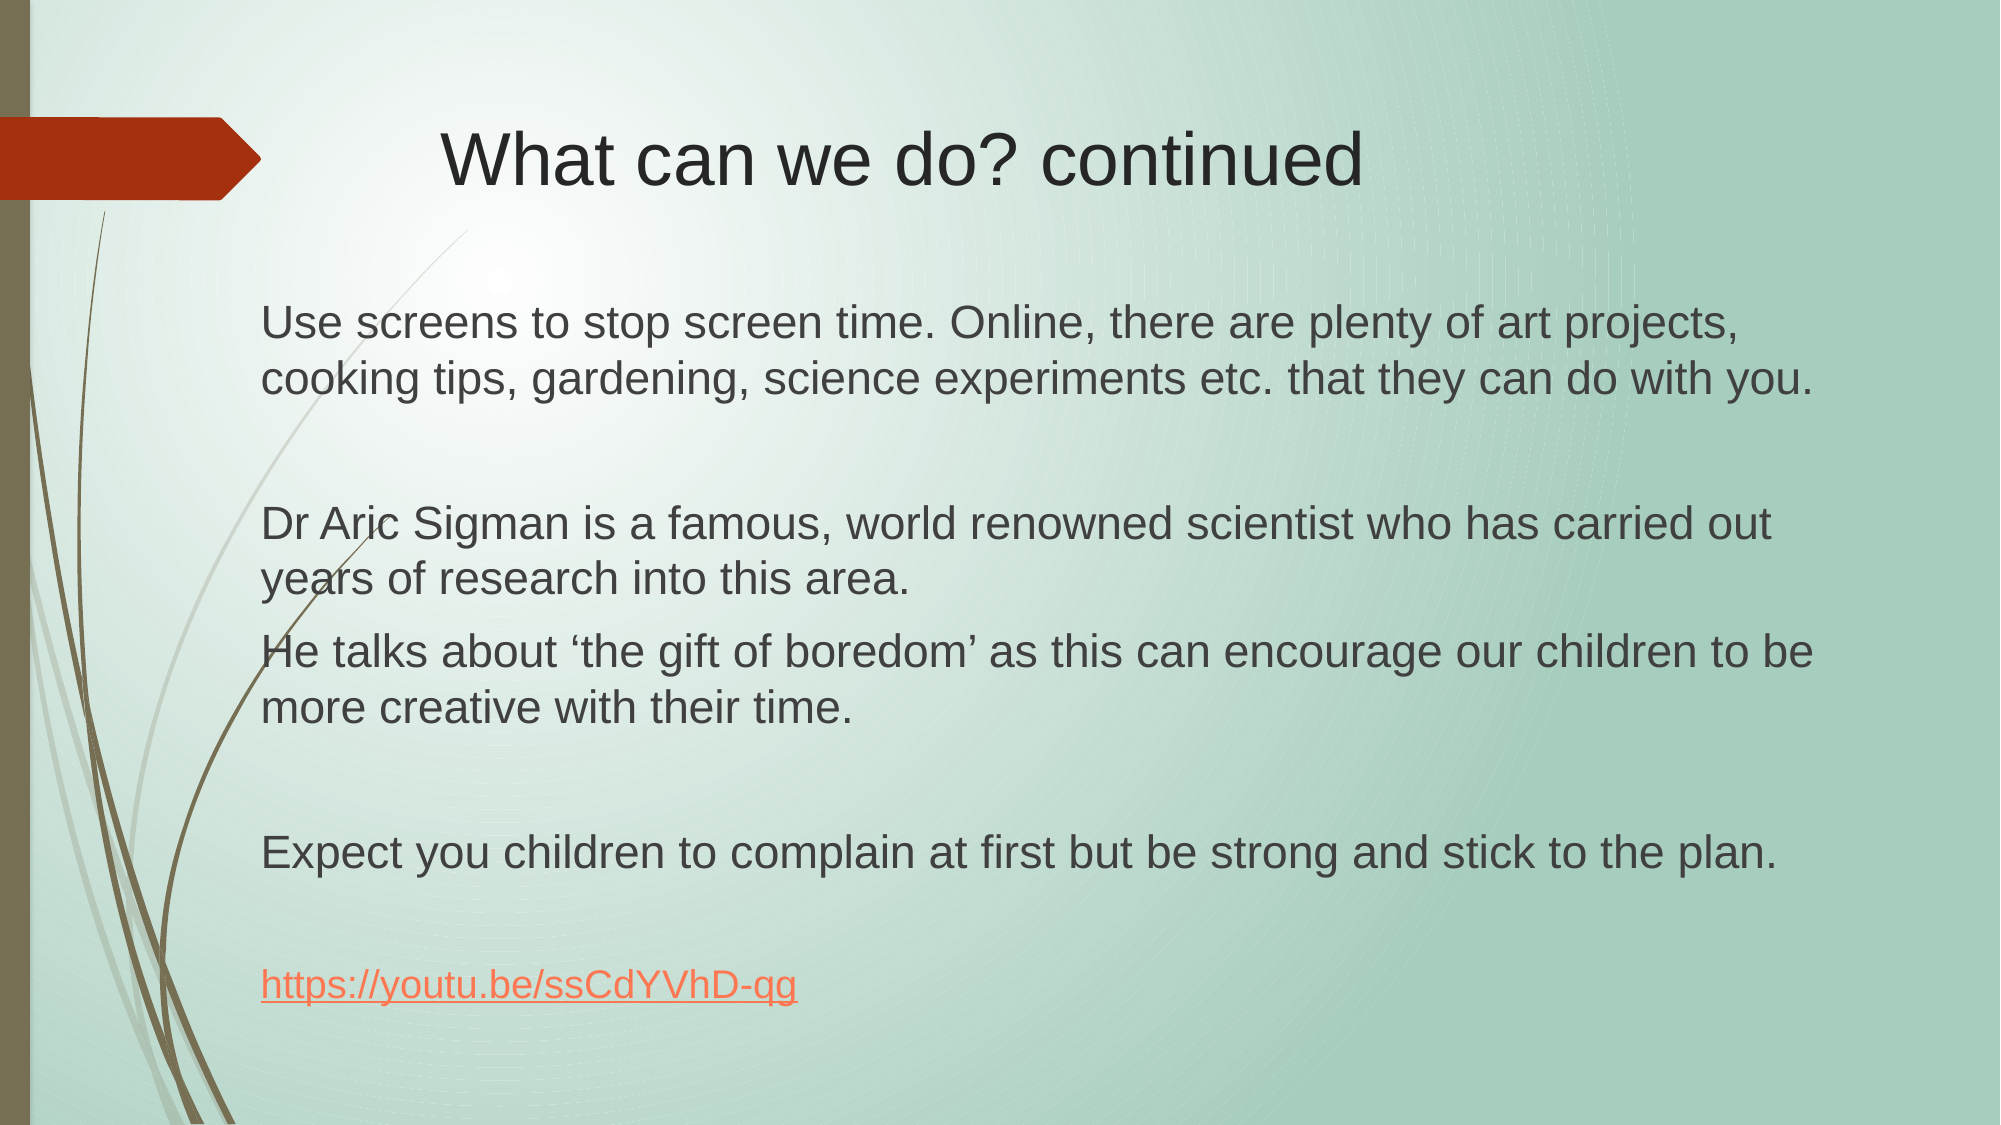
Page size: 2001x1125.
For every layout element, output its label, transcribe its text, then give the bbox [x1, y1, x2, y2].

title What can we do? continued [425, 102, 1888, 250]
list Use screens to stop screen time. Online, there are plenty of art projects, cooking tips, gardening, science experiments etc. that they can do with you. Dr Aric Sigman is a famous, world renowned scientist who has carried out years of research into this area. He talks about ‘the gift of boredom’ as this can encourage our children to be more creative with their time. Expect you children to complain at first but be strong and stick to the plan. https://youtu.be/ssCdYVhD-qg [245, 284, 1833, 1034]
